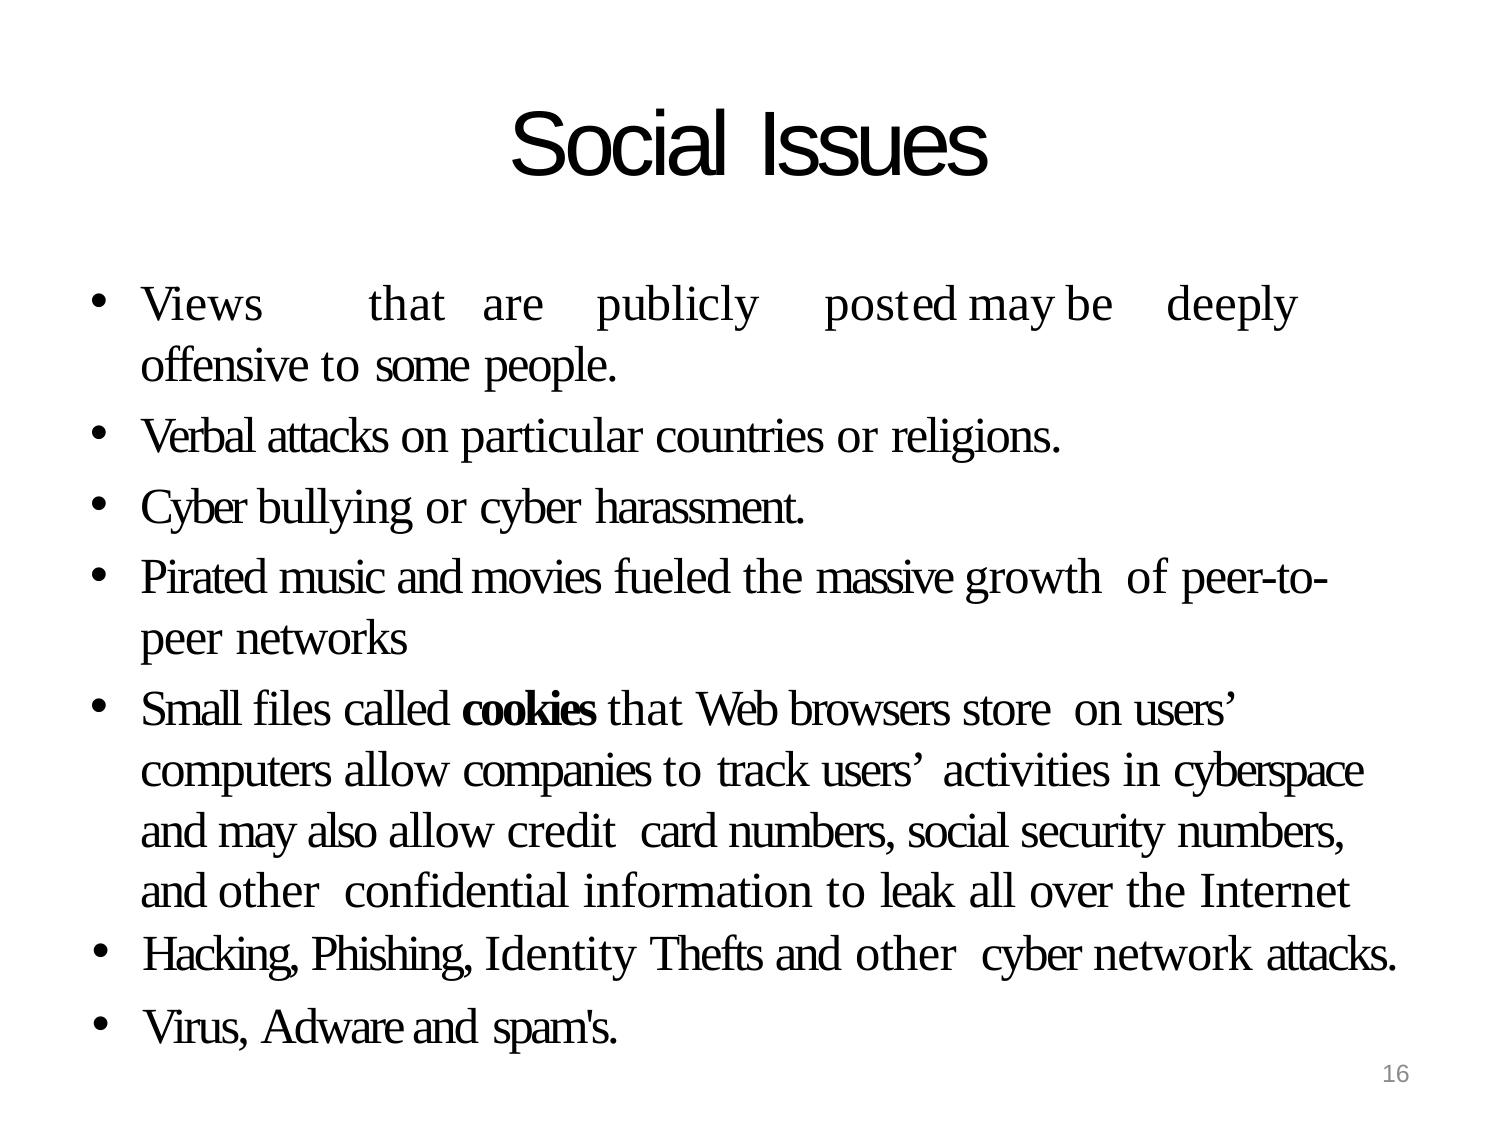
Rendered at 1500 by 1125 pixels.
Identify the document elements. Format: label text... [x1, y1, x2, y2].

title Social Issues [75, 45, 1425, 233]
list Views that are publicly posted may be deeply offensive to some people. Verbal attacks on particular countries or religions. Cyber bullying or cyber harassment. Pirated music and movies fueled the massive growth of peer-to-peer networks Small files called cookies that Web browsers store on users’ computers allow companies to track users’ activities in cyberspace and may also allow credit card numbers, social security numbers, and other confidential information to leak all over the Internet Hacking, Phishing, Identity Thefts and other cyber network attacks. Virus, Adware and spam's. [75, 262, 1425, 1125]
slide_number 16 [1074, 1042, 1425, 1103]
